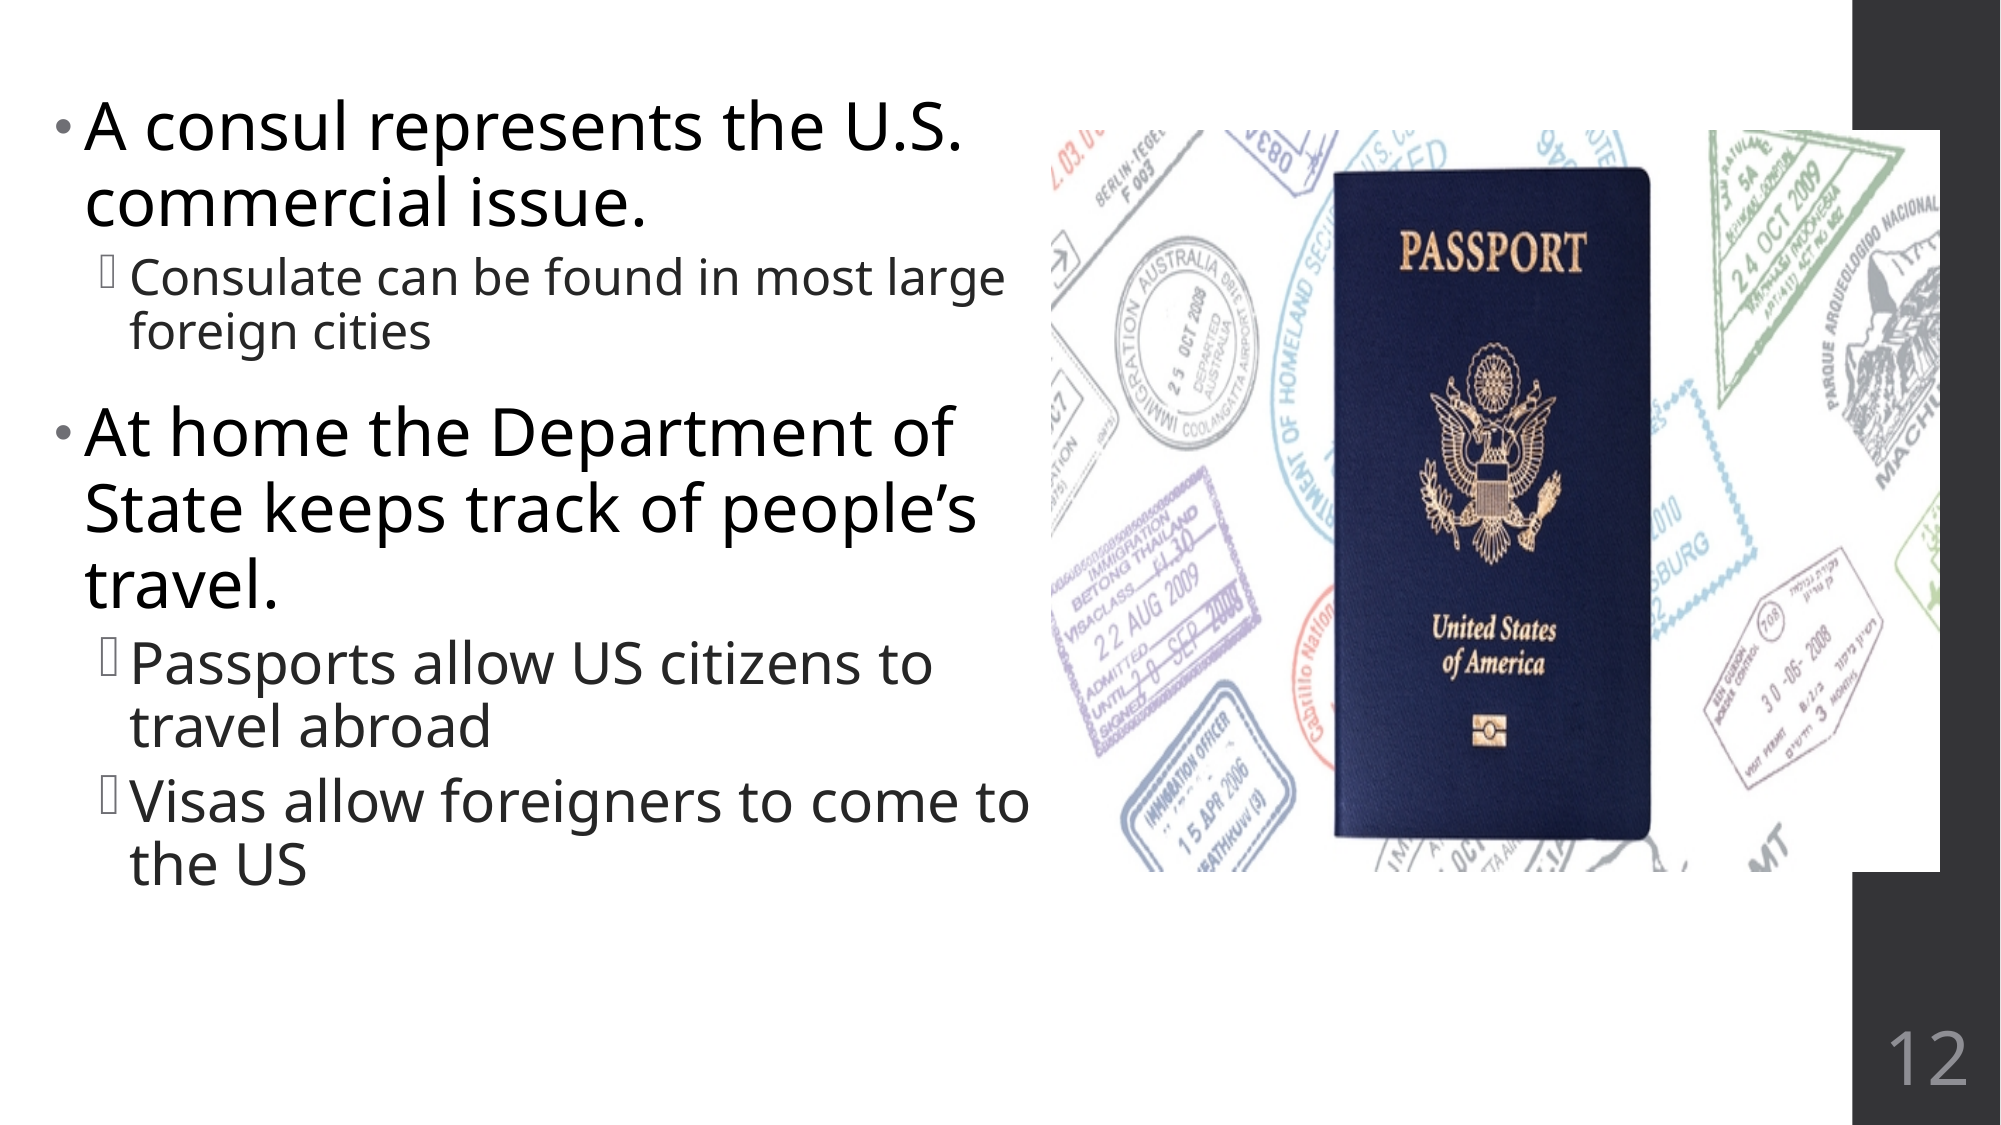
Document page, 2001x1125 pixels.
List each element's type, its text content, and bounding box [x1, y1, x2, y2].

slide_number 12 [1852, 1012, 2000, 1110]
list A consul represents the U.S. commercial issue. Consulate can be found in most large foreign cities At home the Department of State keeps track of people’s travel. Passports allow US citizens to travel abroad Visas allow foreigners to come to the US [39, 82, 1052, 1027]
picture [1051, 130, 1940, 872]
